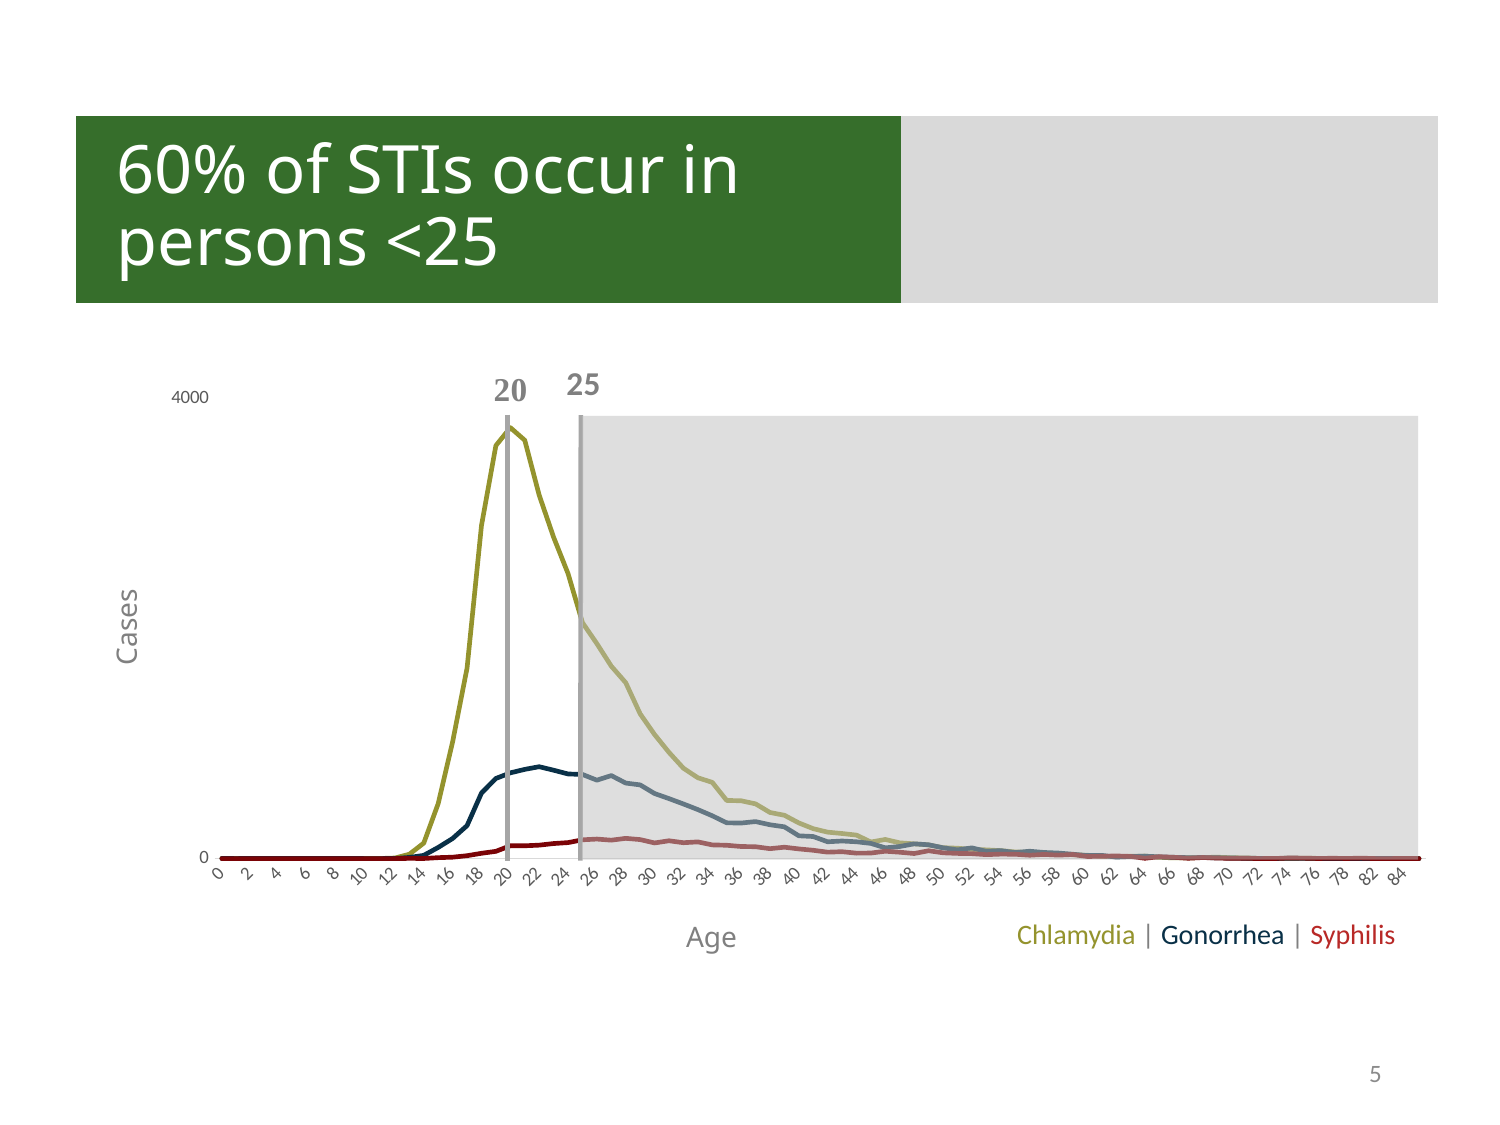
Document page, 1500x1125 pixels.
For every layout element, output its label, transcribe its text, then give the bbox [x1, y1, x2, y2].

text_box Cases [101, 497, 150, 758]
chart [150, 346, 1449, 893]
chart [56, 24, 1456, 331]
text_box Age [581, 911, 842, 961]
text_box Chlamydia | Gonorrhea | Syphilis [1002, 908, 1450, 958]
slide_number 5 [1059, 1042, 1397, 1103]
